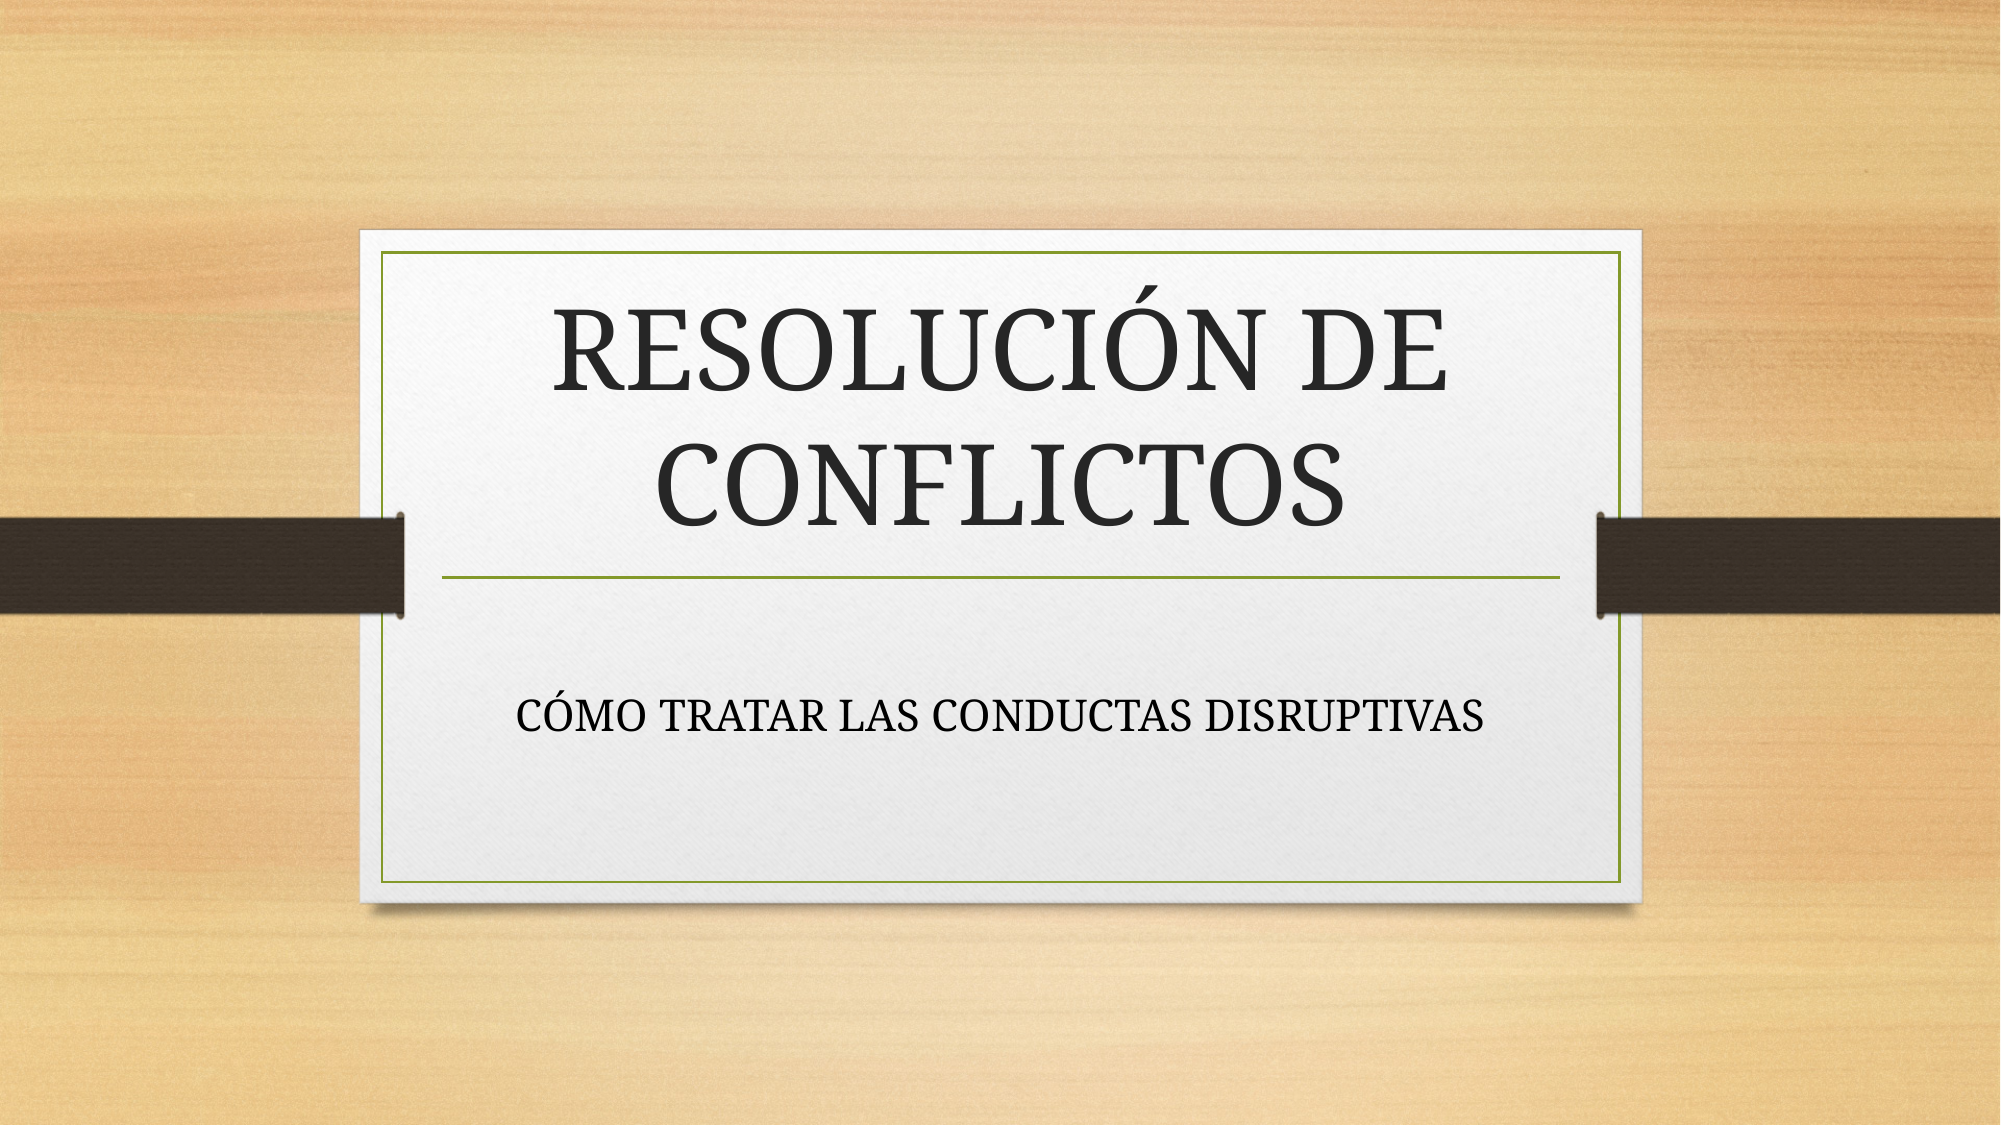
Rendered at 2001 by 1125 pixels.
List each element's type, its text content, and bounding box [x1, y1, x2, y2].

picture [0, 0, 2001, 1125]
title RESOLUCIÓN DE CONFLICTOS [441, 280, 1560, 556]
subtitle CÓMO TRATAR LAS CONDUCTAS DISRUPTIVAS [441, 679, 1560, 817]
